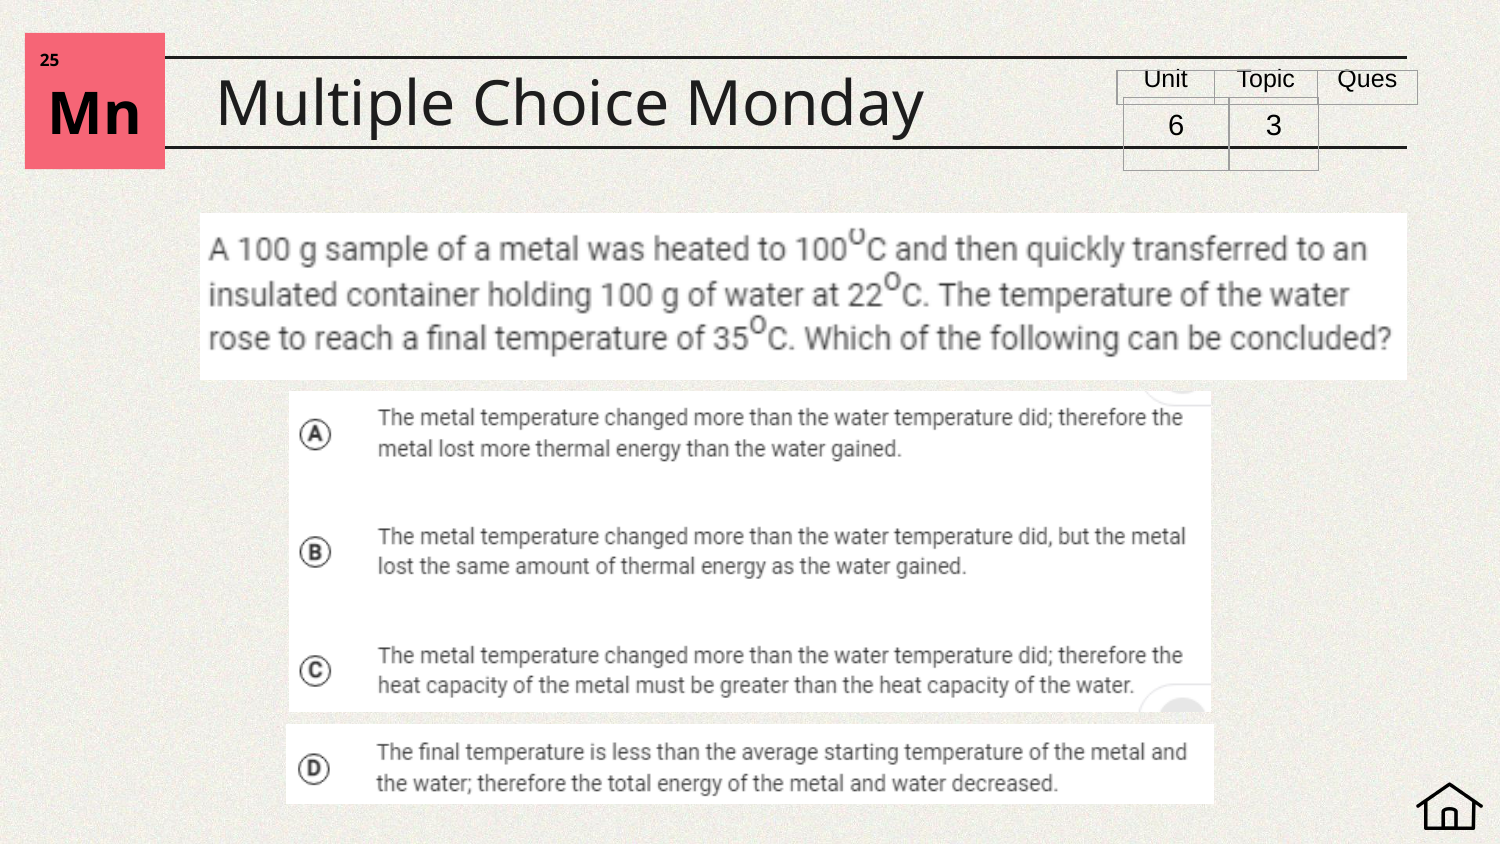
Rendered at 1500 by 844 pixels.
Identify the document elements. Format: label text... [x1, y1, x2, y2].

text_box 25 Mn [24, 32, 165, 170]
title Multiple Choice Monday [200, 48, 1407, 142]
table_header 6 [1124, 98, 1228, 170]
picture [0, 0, 1500, 844]
text_box [1406, 772, 1485, 837]
table_header 3 [1230, 98, 1318, 170]
picture [1411, 769, 1500, 843]
